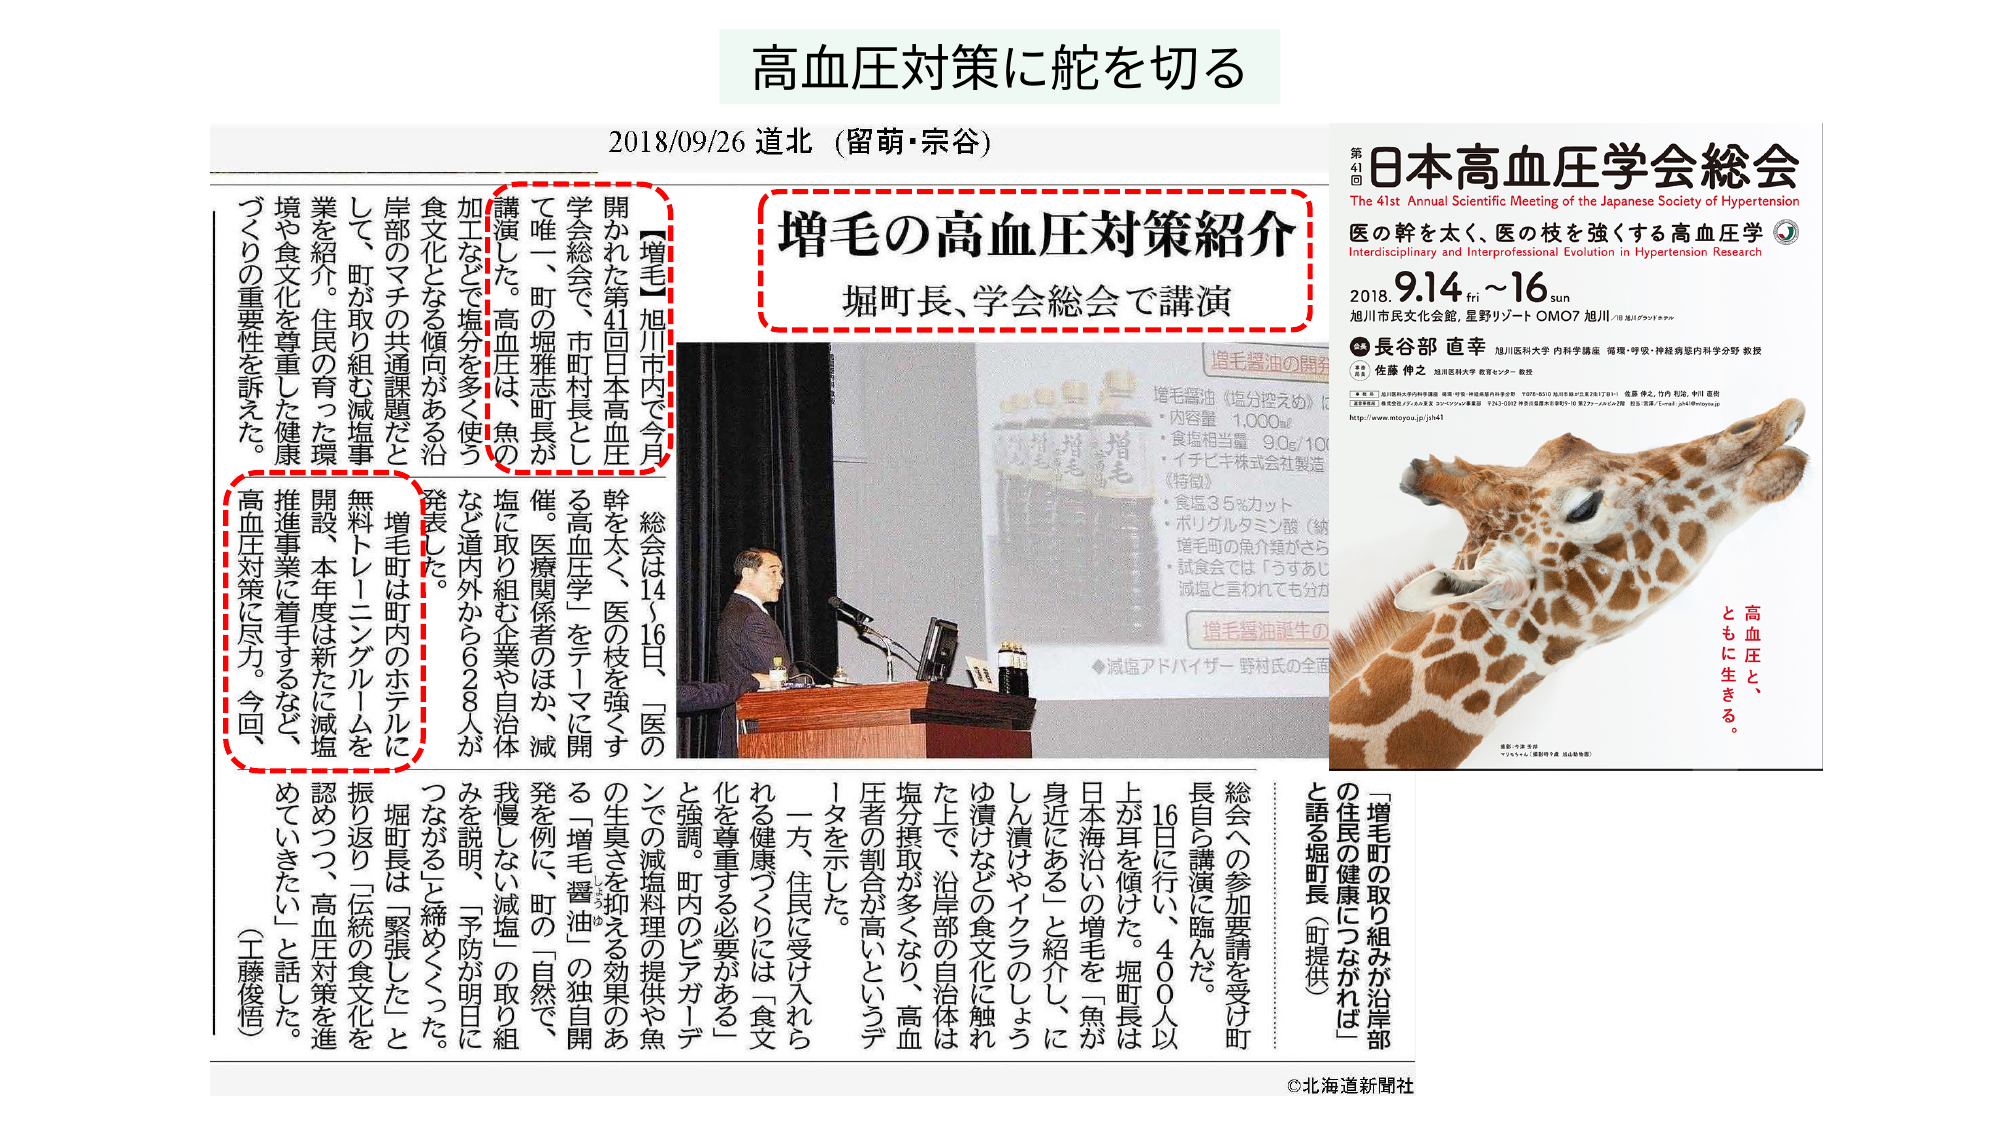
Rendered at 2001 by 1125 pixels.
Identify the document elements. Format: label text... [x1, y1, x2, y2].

picture [210, 123, 1823, 1096]
text_box 高血圧対策に舵を切る [719, 29, 1281, 105]
